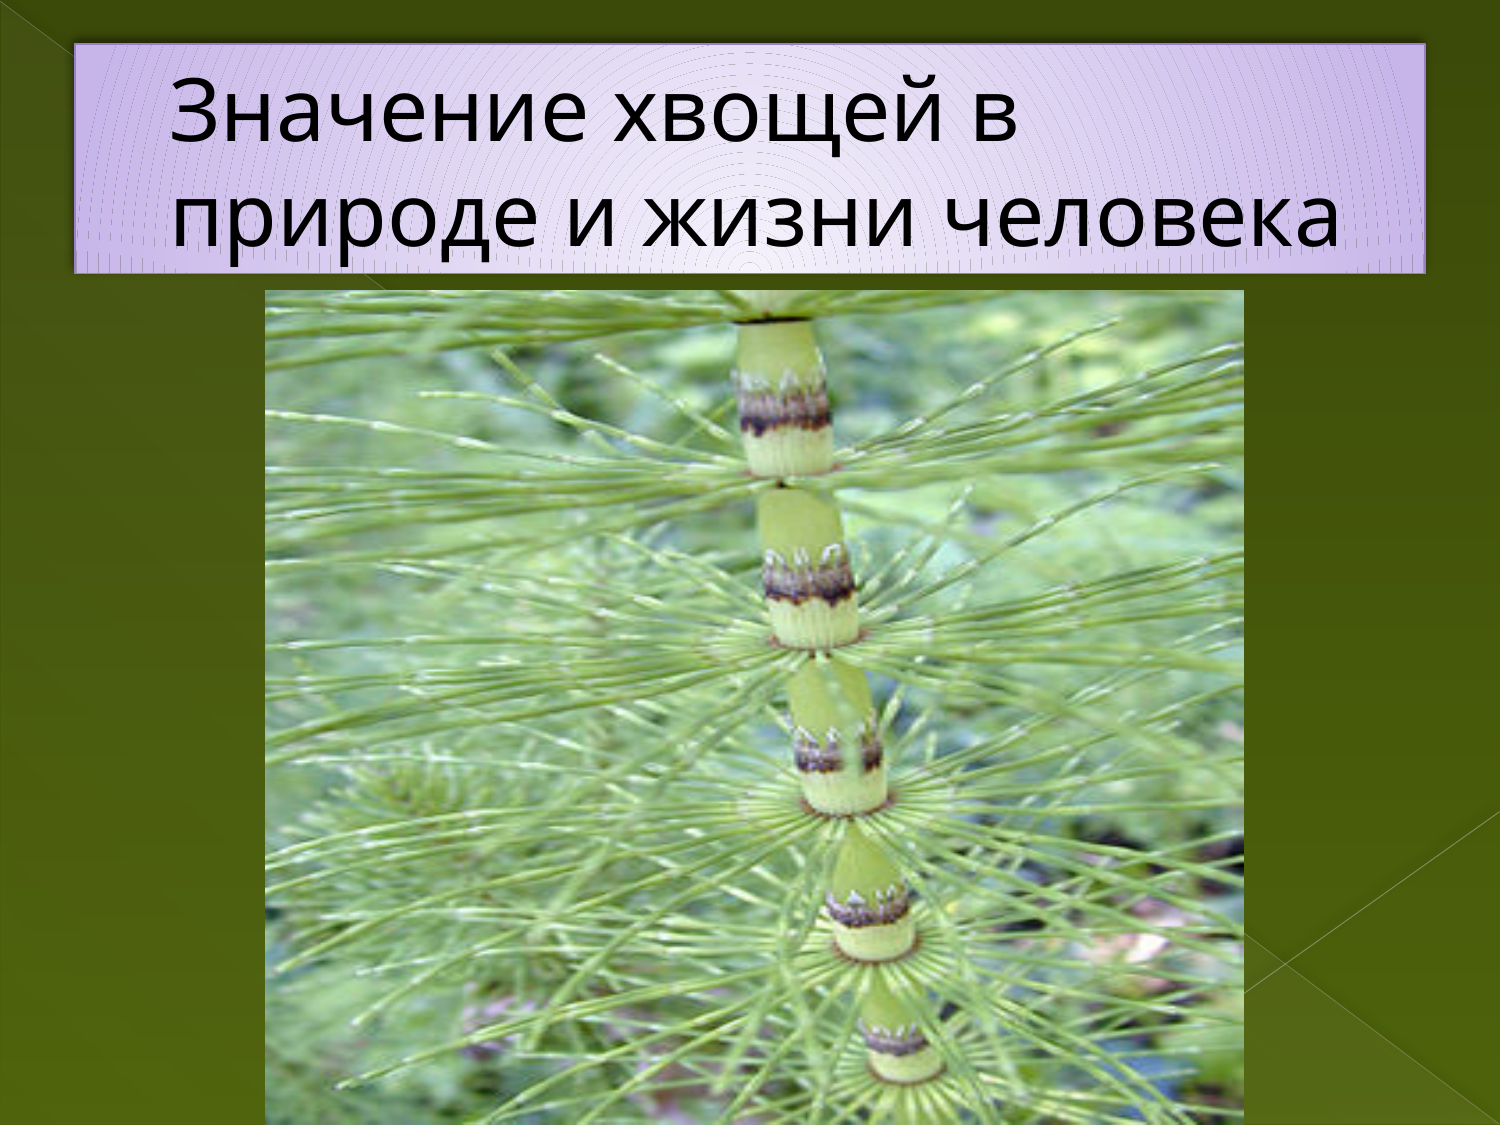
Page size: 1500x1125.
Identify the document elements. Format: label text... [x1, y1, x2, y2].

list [265, 290, 1245, 1125]
title Значение хвощей в природе и жизни человека [74, 43, 1426, 274]
